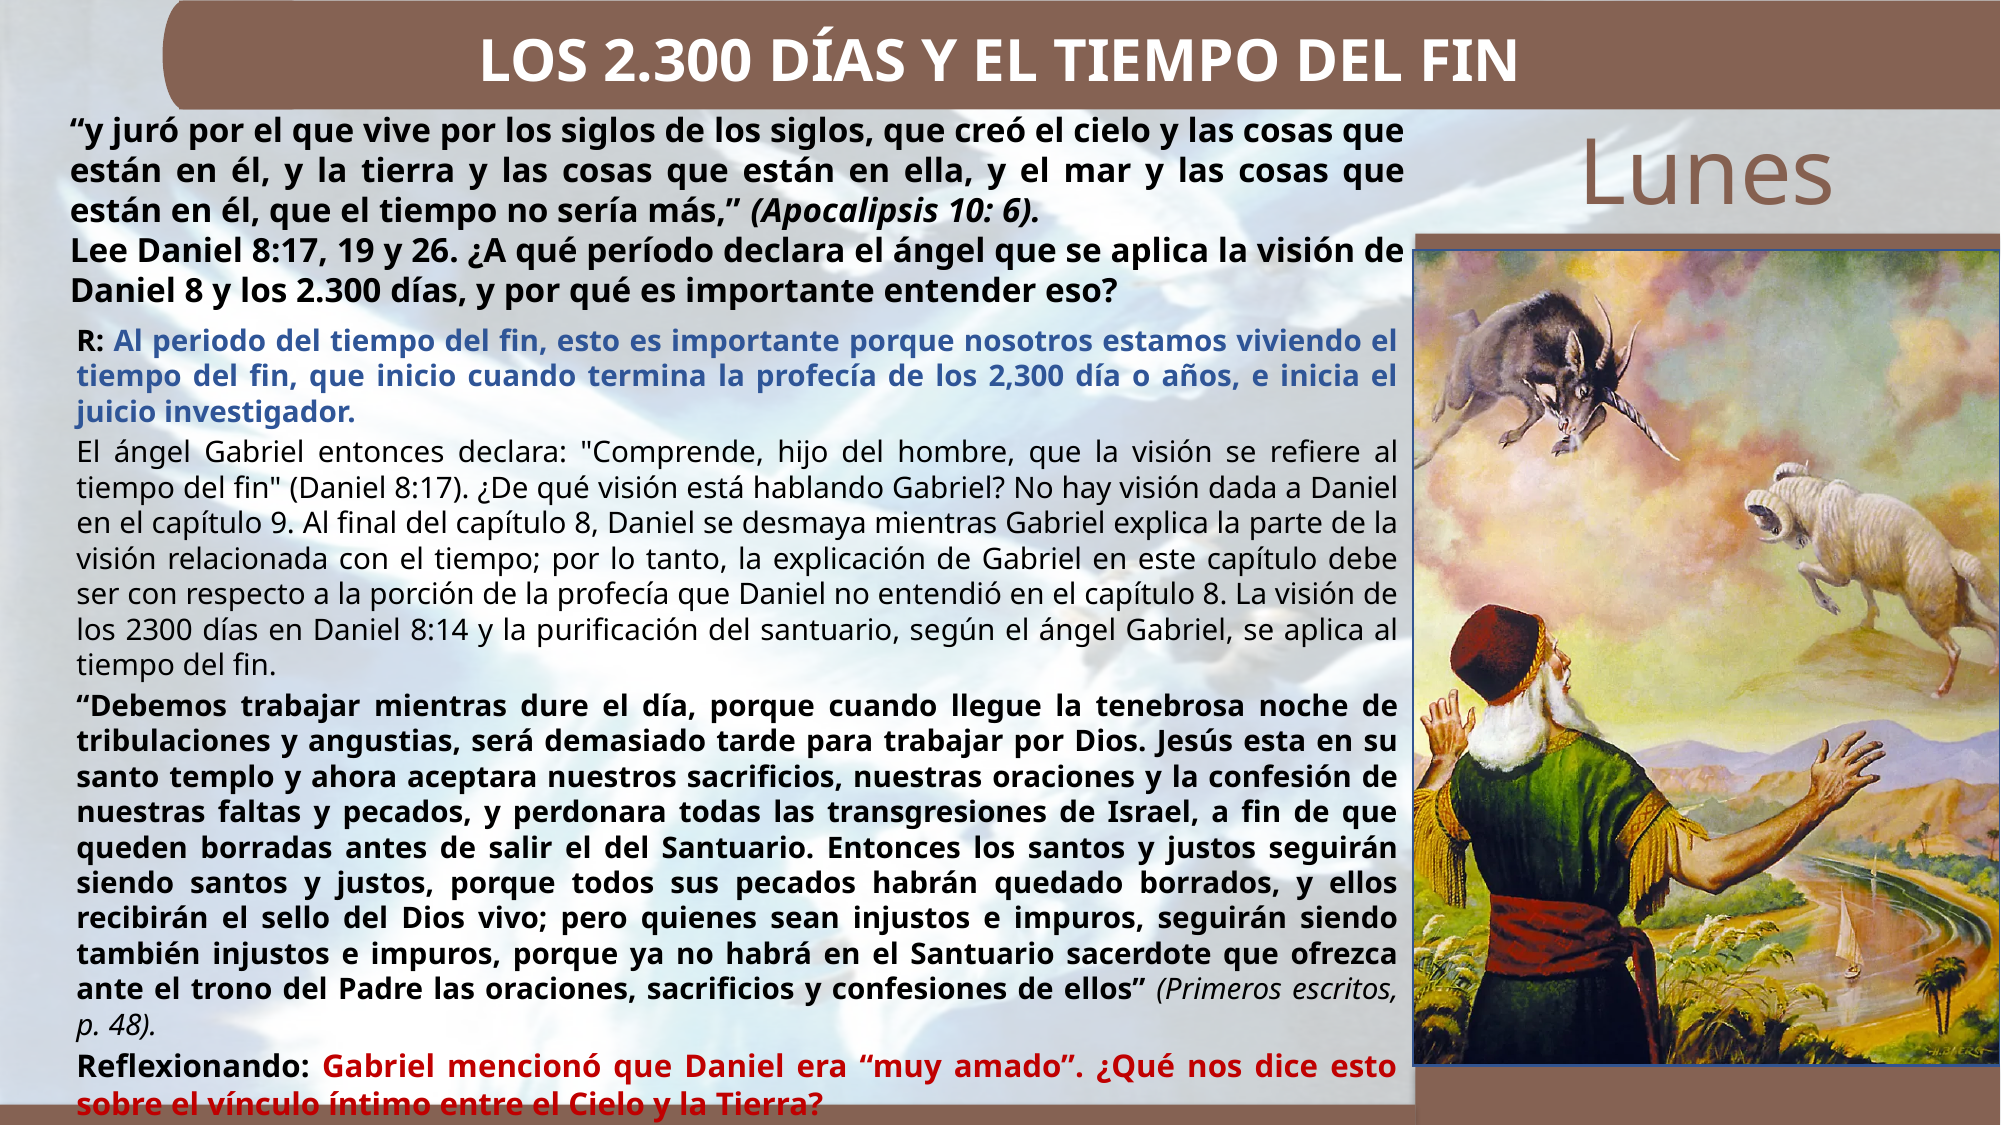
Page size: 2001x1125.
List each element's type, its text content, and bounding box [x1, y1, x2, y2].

text_box LOS 2.300 DÍAS Y EL TIEMPO DEL FIN [0, 16, 2000, 101]
text_box “y juró por el que vive por los siglos de los siglos, que creó el cielo y las cosas que están en él, y la tierra y las cosas que están en ella, y el mar y las cosas que están en él, que el tiempo no sería más,” (Apocalipsis 10: 6). Lee Daniel 8:17, 19 y 26. ¿A qué período declara el ángel que se aplica la visión de Daniel 8 y los 2.300 días, y por qué es importante entender eso? [55, 101, 1422, 317]
text_box R: Al periodo del tiempo del fin, esto es importante porque nosotros estamos viviendo el tiempo del fin, que inicio cuando termina la profecía de los 2,300 día o años, e inicia el juicio investigador. El ángel Gabriel entonces declara: "Comprende, hijo del hombre, que la visión se refiere al tiempo del fin" (Daniel 8:17). ¿De qué visión está hablando Gabriel? No hay visión dada a Daniel en el capítulo 9. Al final del capítulo 8, Daniel se desmaya mientras Gabriel explica la parte de la visión relacionada con el tiempo; por lo tanto, la explicación de Gabriel en este capítulo debe ser con respecto a la porción de la profecía que Daniel no entendió en el capítulo 8. La visión de los 2300 días en Daniel 8:14 y la purificación del santuario, según el ángel Gabriel, se aplica al tiempo del fin. “Debemos trabajar mientras dure el día, porque cuando llegue la tenebrosa noche de tribulaciones y angustias, será demasiado tarde para trabajar por Dios. Jesús esta en su santo templo y ahora aceptara nuestros sacrificios, nuestras oraciones y la confesión de nuestras faltas y pecados, y perdonara todas las transgresiones de Israel, a fin de que queden borradas antes de salir el del Santuario. Entonces los santos y justos seguirán siendo santos y justos, porque todos sus pecados habrán quedado borrados, y ellos recibirán el sello del Dios vivo; pero quienes sean injustos e impuros, seguirán siendo también injustos e impuros, porque ya no habrá en el Santuario sacerdote que ofrezca ante el trono del Padre las oraciones, sacrificios y confesiones de ellos” (Primeros escritos, p. 48). Reflexionando: Gabriel mencionó que Daniel era “muy amado”. ¿Qué nos dice esto sobre el vínculo íntimo entre el Cielo y la Tierra? [61, 314, 1414, 1125]
text_box [1412, 249, 2000, 1067]
